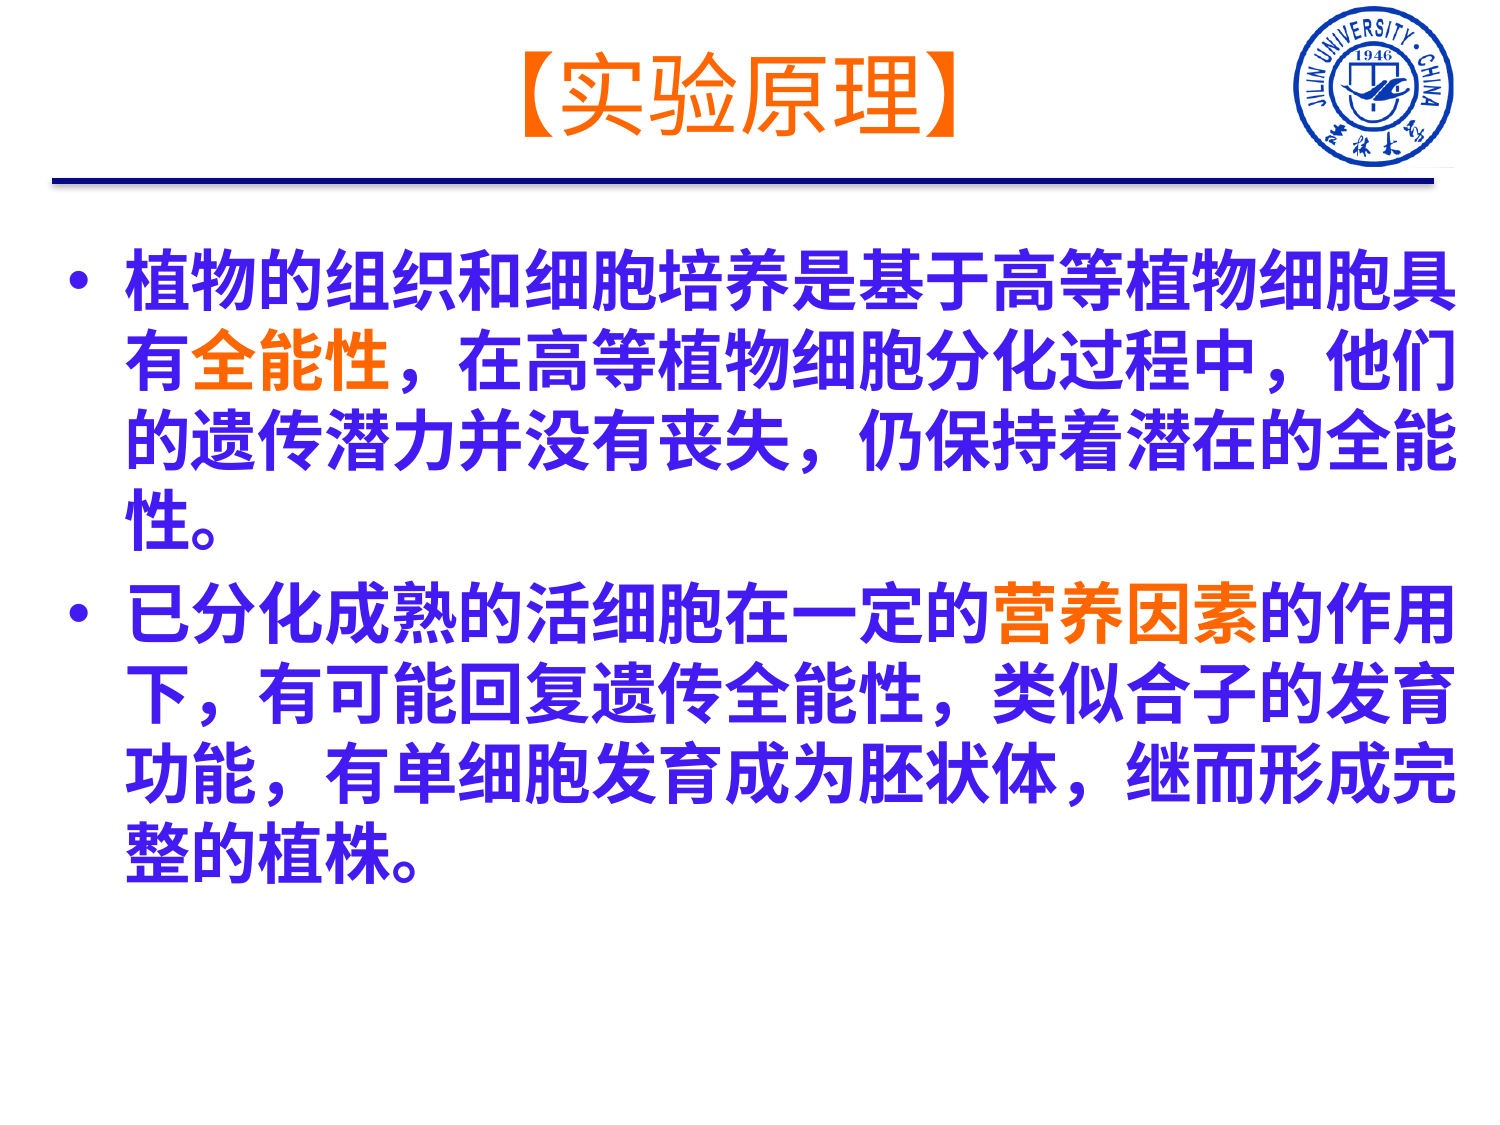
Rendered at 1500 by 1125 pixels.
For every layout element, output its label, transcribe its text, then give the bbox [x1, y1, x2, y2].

text_box 【实验原理】 [64, 0, 1415, 187]
text_box 植物的组织和细胞培养是基于高等植物细胞具有全能性，在高等植物细胞分化过程中，他们的遗传潜力并没有丧失，仍保持着潜在的全能性。 已分化成熟的活细胞在一定的营养因素的作用下，有可能回复遗传全能性，类似合子的发育功能，有单细胞发育成为胚状体，继而形成完整的植株。 [53, 231, 1500, 975]
picture [1415, 4, 1454, 168]
